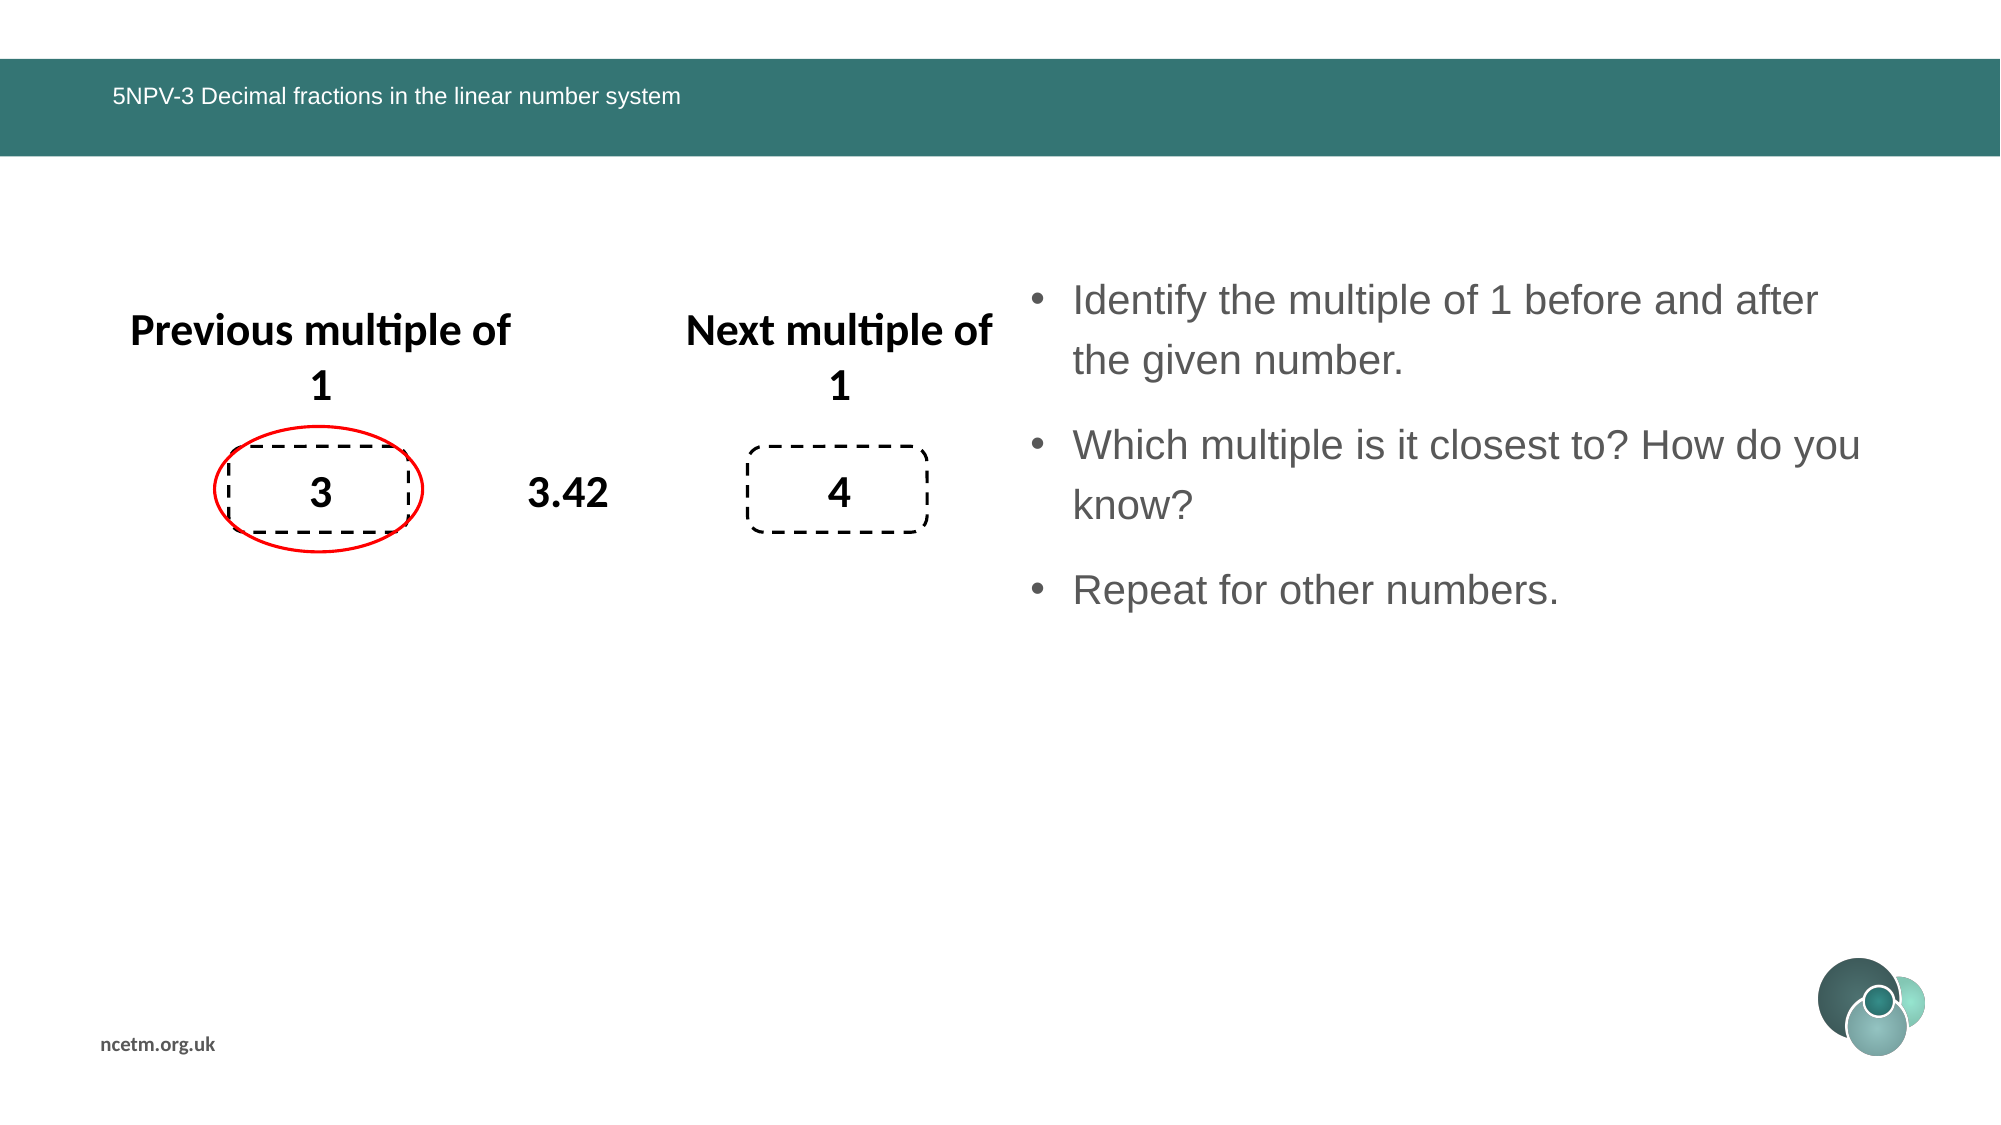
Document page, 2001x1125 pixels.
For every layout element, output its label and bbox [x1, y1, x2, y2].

picture [1818, 958, 1925, 1056]
text_box [746, 445, 929, 534]
text_box [213, 425, 424, 553]
text_box [102, 292, 540, 417]
title [97, 76, 1945, 147]
text_box [1015, 255, 1900, 929]
text_box [488, 453, 648, 524]
text_box [667, 292, 1012, 417]
